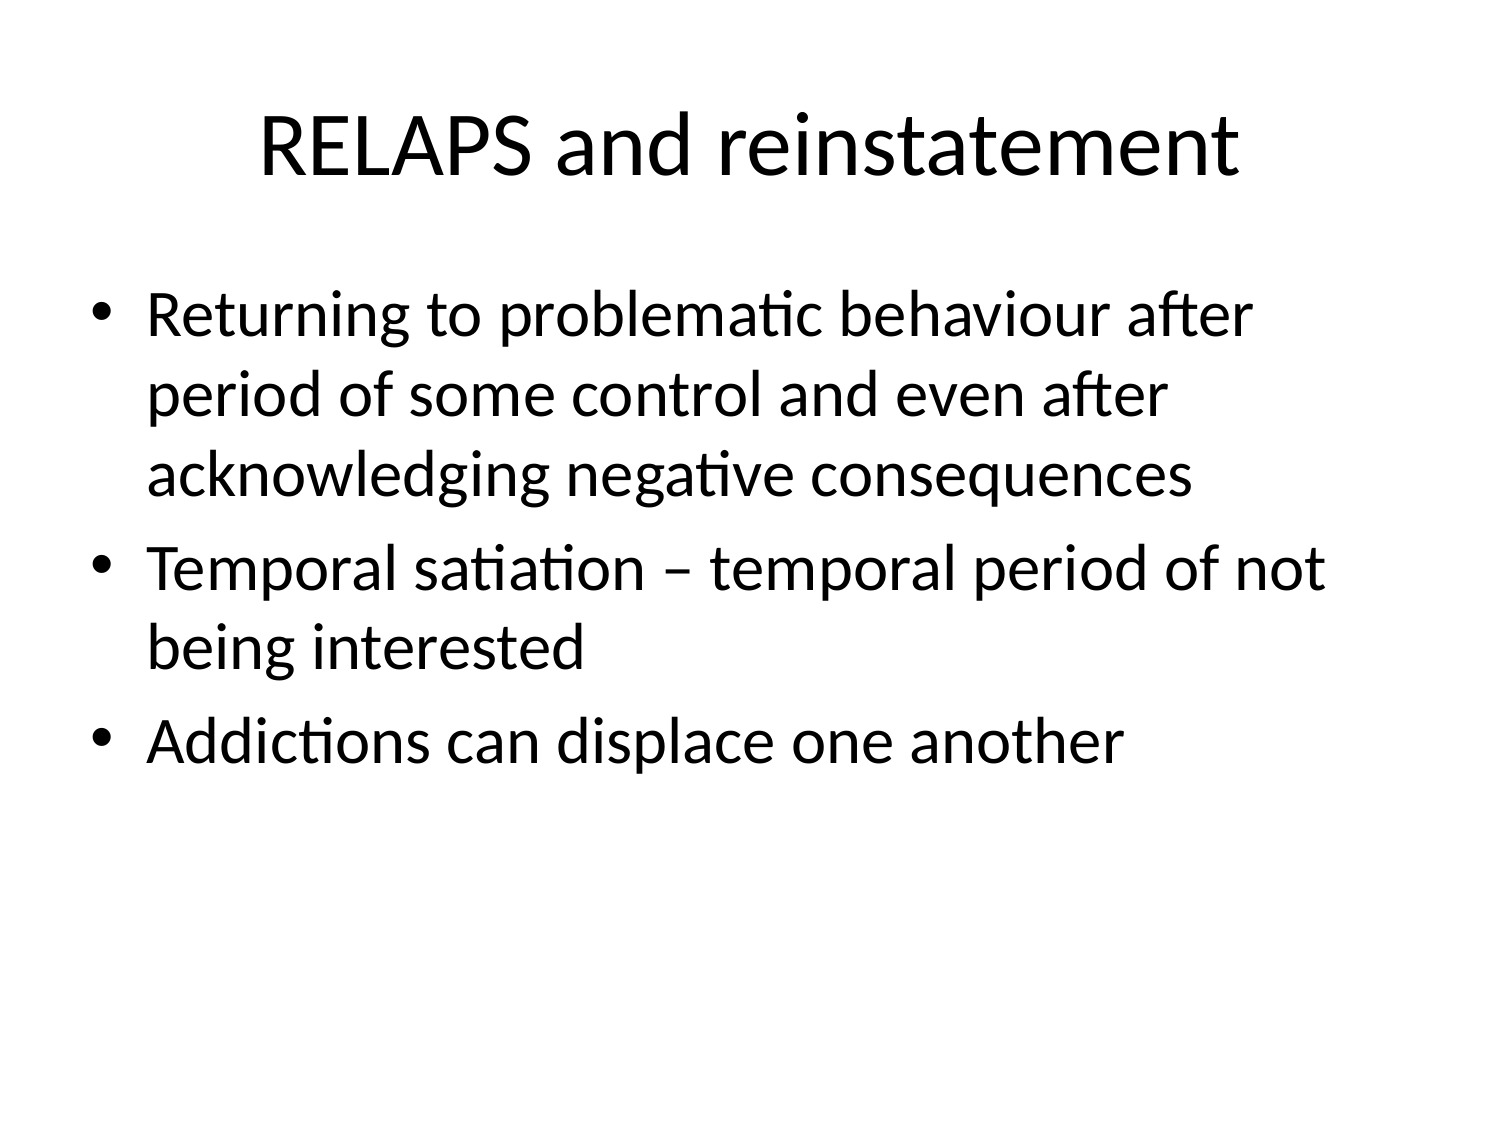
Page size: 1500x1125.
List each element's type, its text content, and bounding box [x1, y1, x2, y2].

list Returning to problematic behaviour after period of some control and even after acknowledging negative consequences Temporal satiation – temporal period of not being interested Addictions can displace one another [75, 262, 1425, 1005]
title RELAPS and reinstatement [75, 45, 1425, 233]
